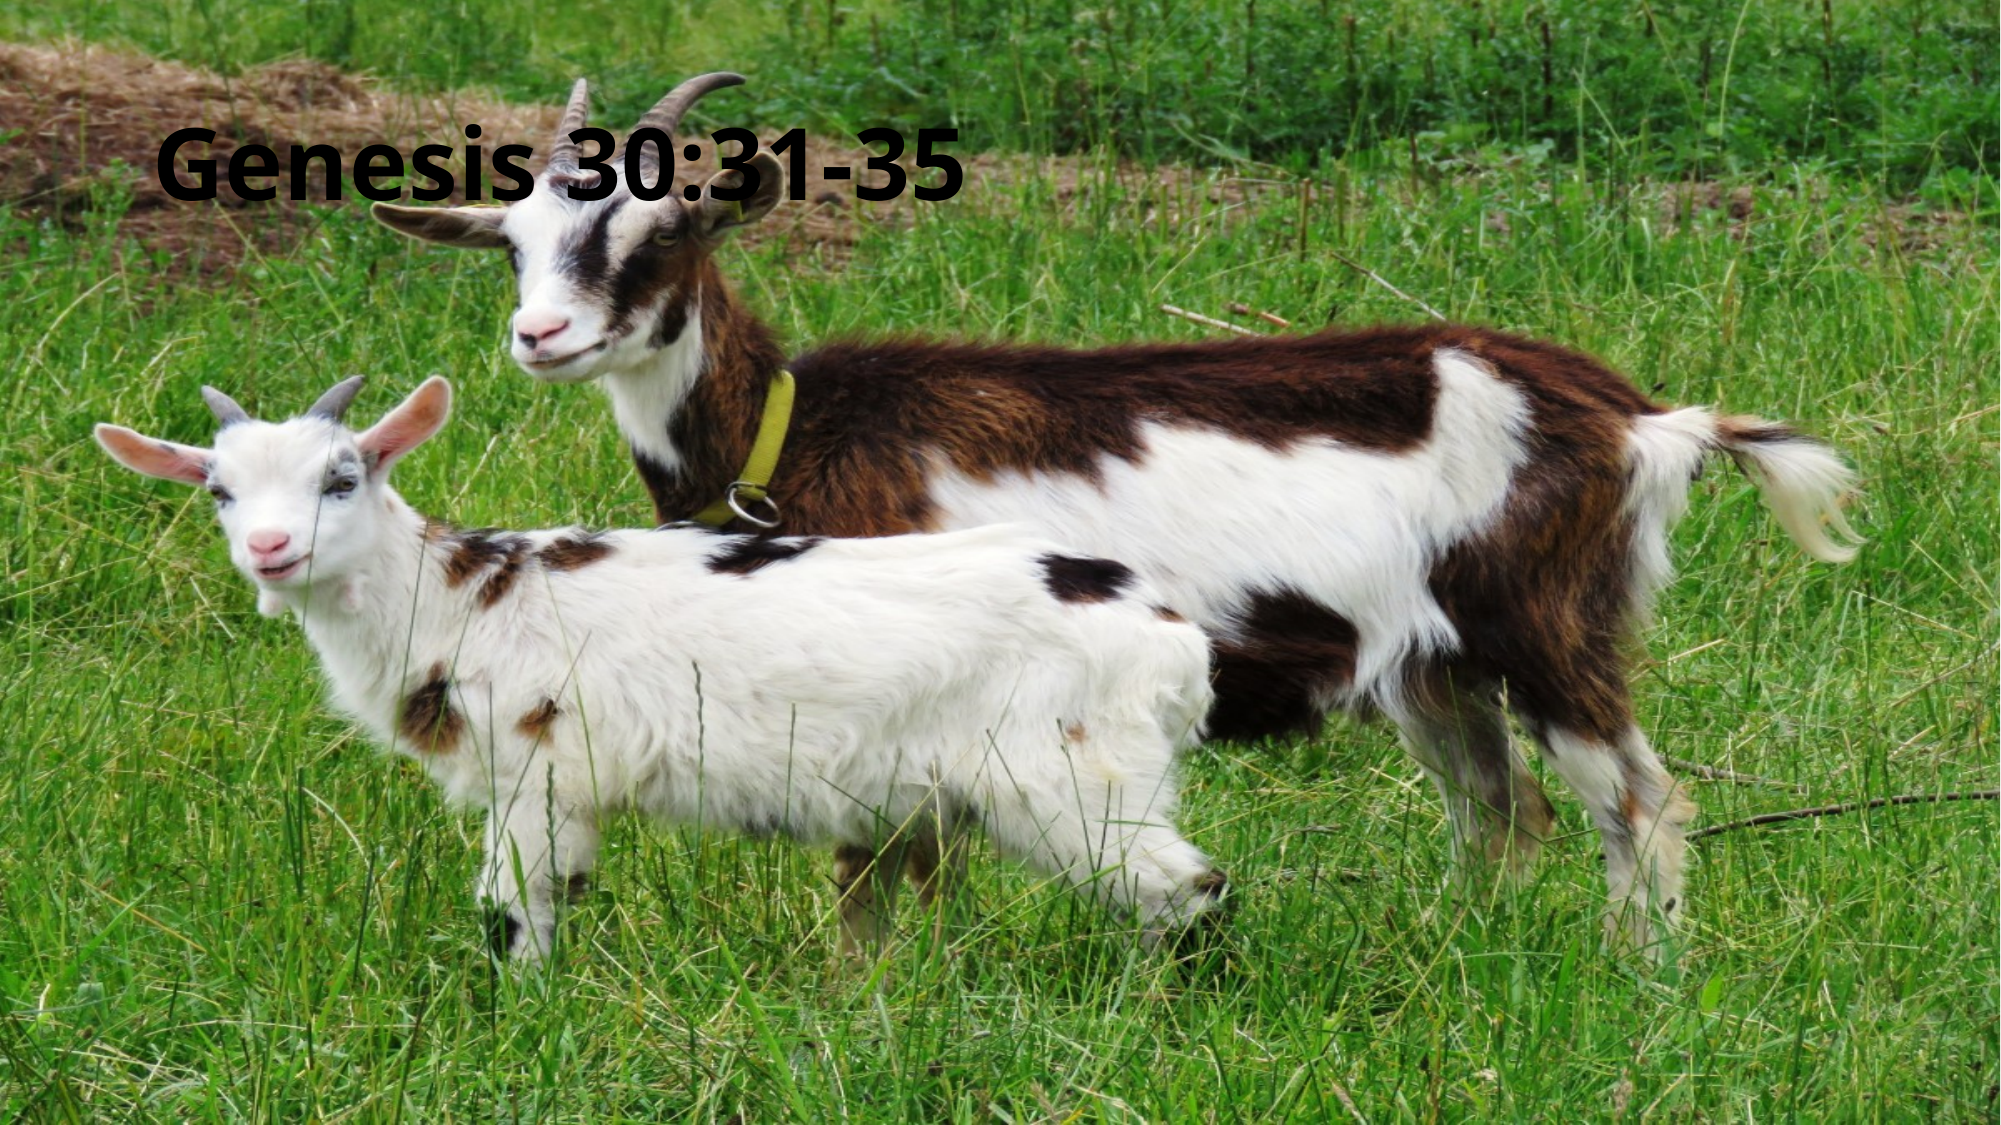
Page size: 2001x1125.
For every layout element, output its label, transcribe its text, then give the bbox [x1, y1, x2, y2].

picture [0, 0, 2001, 1125]
title Genesis 30:31-35 [137, 59, 1863, 278]
